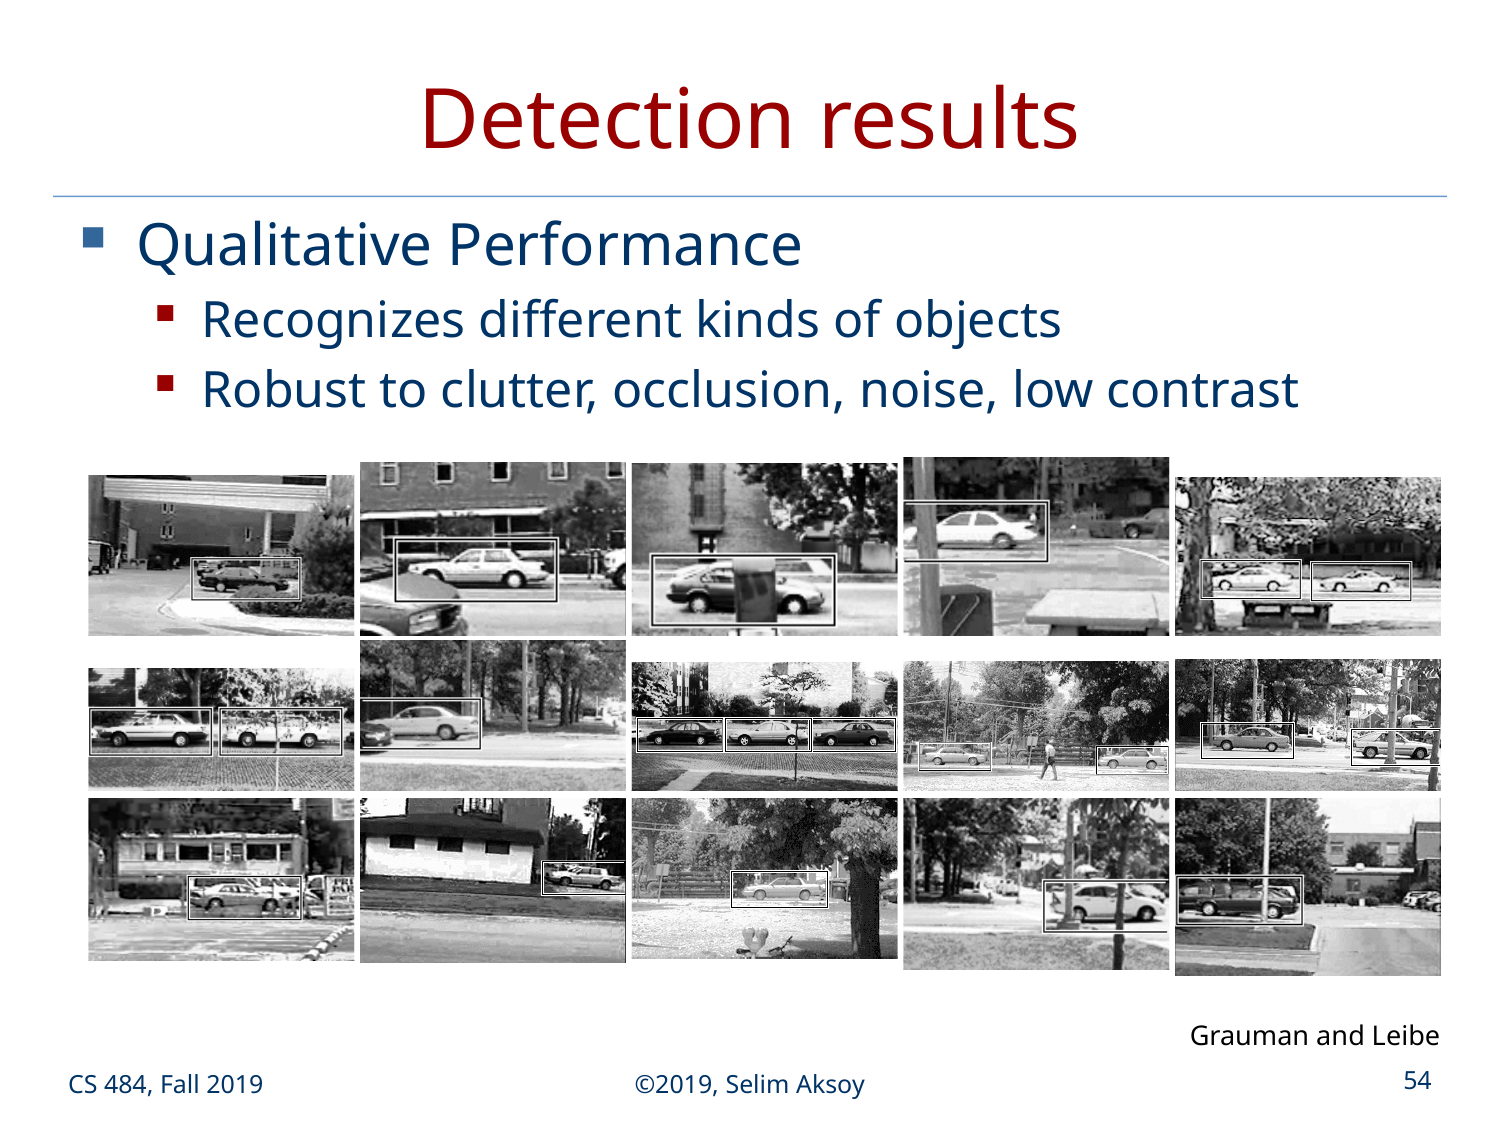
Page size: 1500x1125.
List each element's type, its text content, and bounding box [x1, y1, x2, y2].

slide_number 54 [1134, 1052, 1448, 1107]
text_box Grauman and Leibe [1175, 1011, 1500, 1059]
title Detection results [53, 31, 1447, 173]
slide_number CS 484, Fall 2019 [52, 1052, 366, 1107]
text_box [88, 640, 1442, 791]
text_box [88, 798, 1442, 976]
list Qualitative Performance Recognizes different kinds of objects Robust to clutter, occlusion, noise, low contrast [64, 200, 1500, 938]
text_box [88, 457, 1442, 636]
footer ©2019, Selim Aksoy [511, 1052, 988, 1107]
